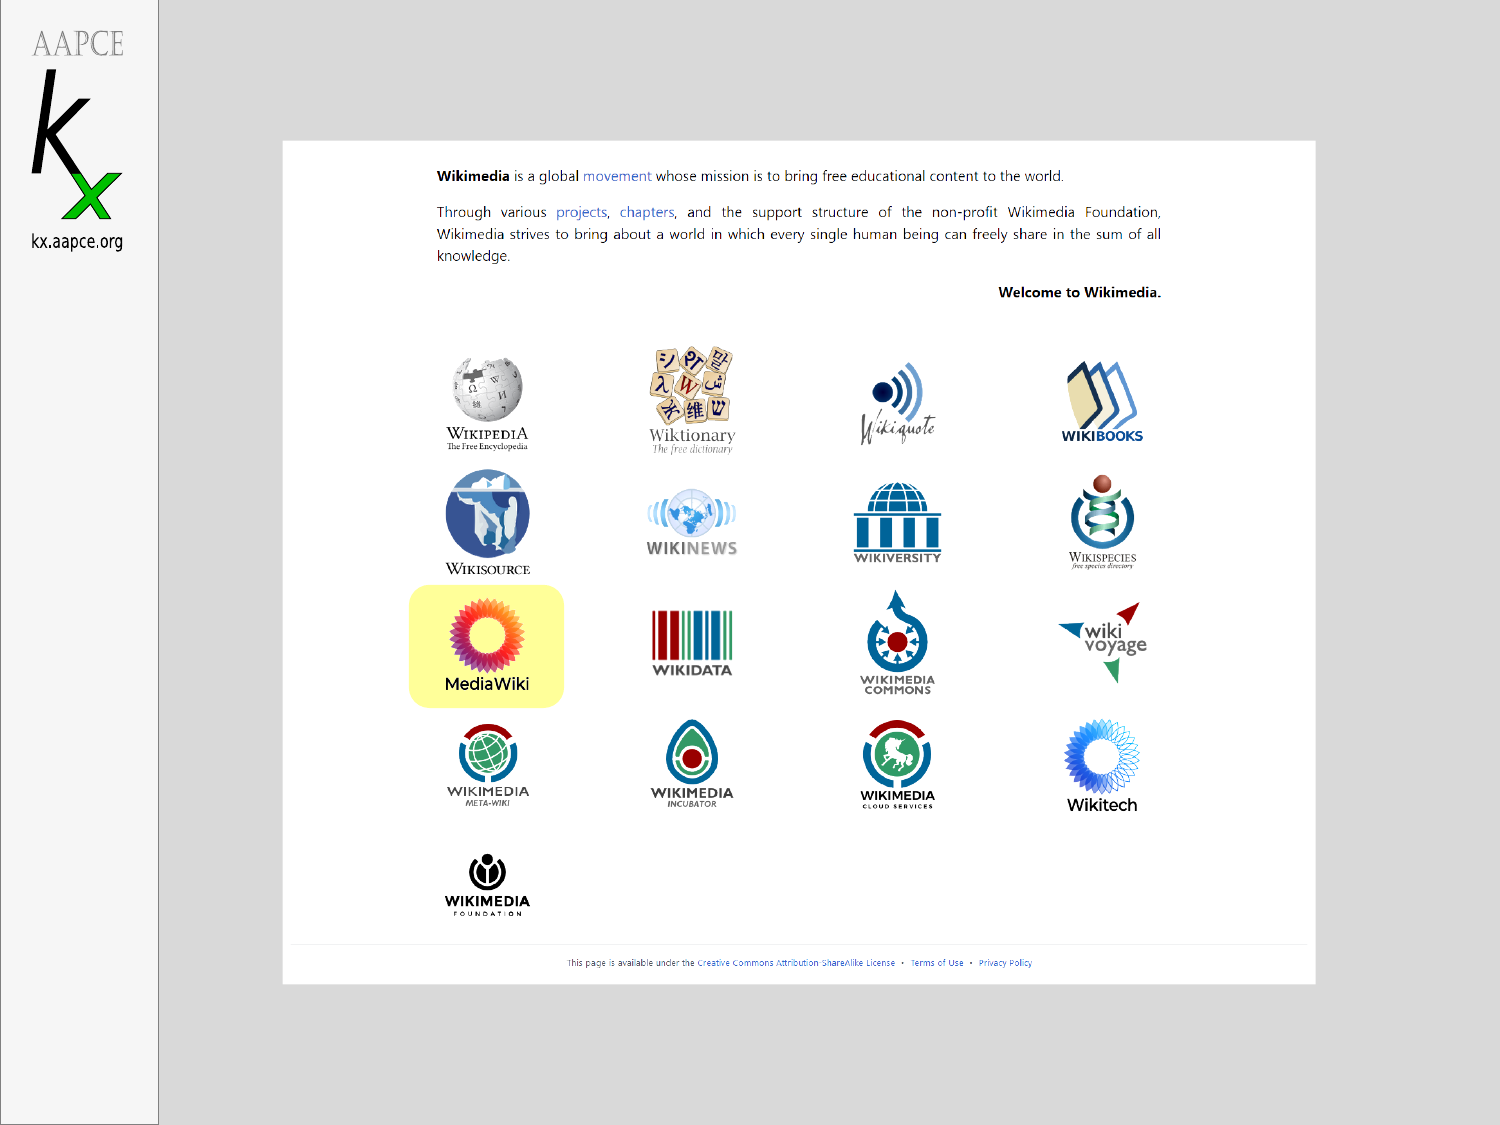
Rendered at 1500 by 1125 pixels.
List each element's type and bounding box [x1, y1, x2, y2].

picture [282, 140, 1316, 985]
